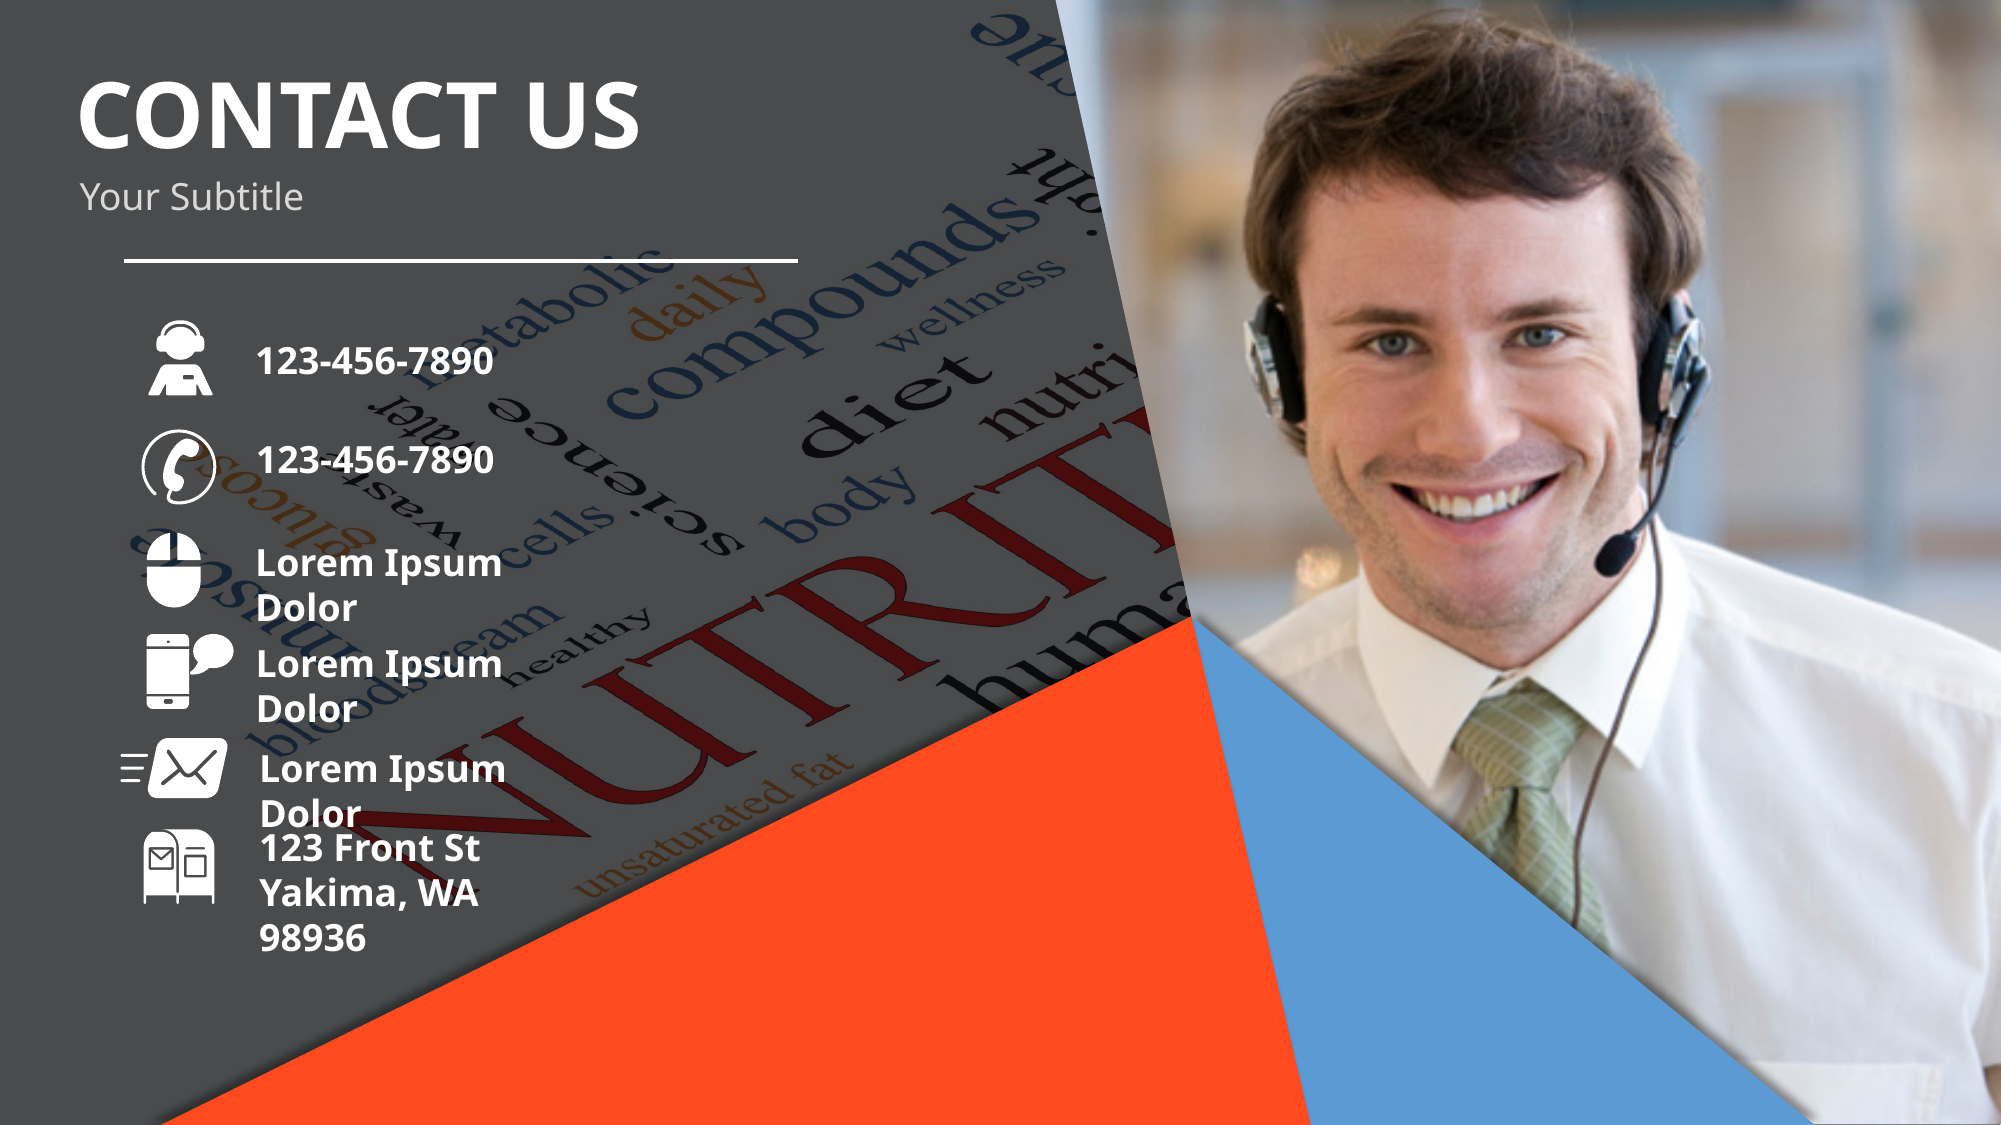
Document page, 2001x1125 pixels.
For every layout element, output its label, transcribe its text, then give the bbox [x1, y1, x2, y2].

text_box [146, 633, 234, 709]
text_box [148, 320, 213, 396]
text_box [158, 614, 1312, 1125]
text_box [60, 49, 1020, 227]
text_box [177, 532, 201, 561]
text_box 123 Front St Yakima, WA 98936 [244, 816, 590, 967]
text_box Lorem Ipsum Dolor [240, 531, 586, 632]
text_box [120, 737, 228, 798]
text_box 123-456-7890 [240, 329, 541, 390]
text_box Lorem Ipsum Dolor [240, 632, 586, 738]
text_box [1195, 617, 1817, 1125]
text_box 123-456-7890 [241, 428, 541, 489]
text_box [146, 532, 171, 561]
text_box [143, 829, 215, 905]
text_box [146, 566, 201, 608]
text_box [1054, 0, 2000, 1125]
text_box [141, 429, 217, 505]
text_box Lorem Ipsum Dolor [244, 737, 590, 816]
